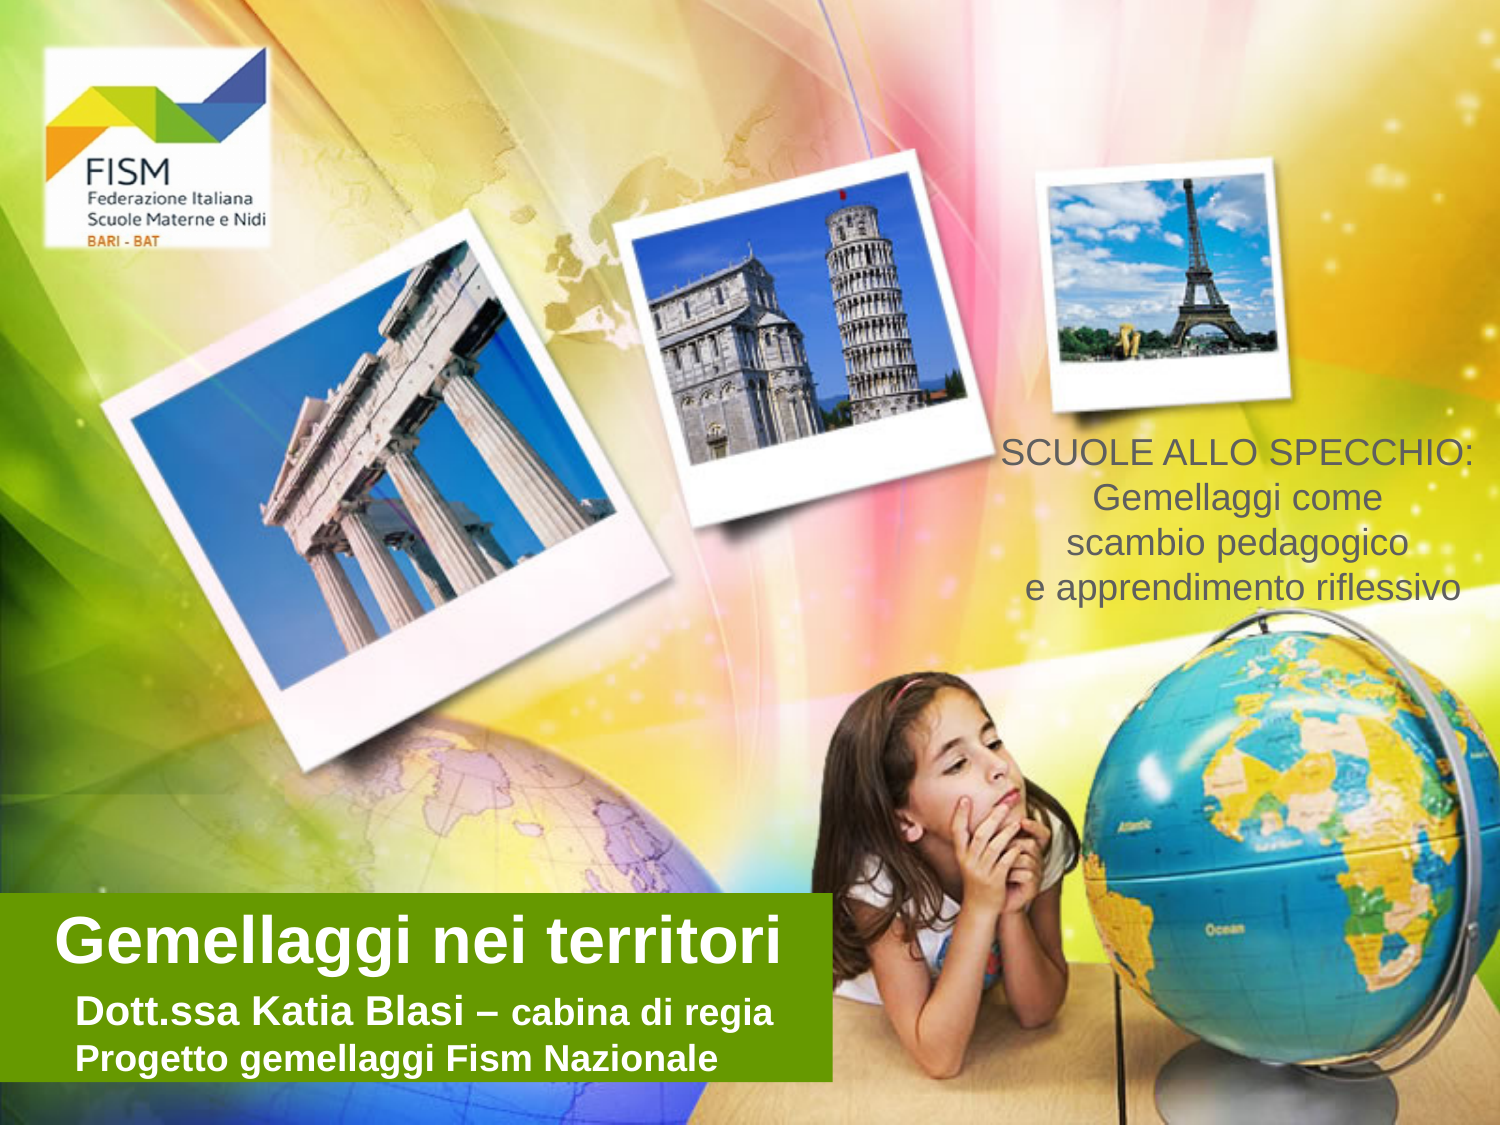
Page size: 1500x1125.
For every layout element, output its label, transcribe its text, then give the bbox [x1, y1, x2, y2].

title Gemellaggi nei territori [39, 873, 826, 1000]
picture [0, 0, 1500, 1125]
text_box SCUOLE ALLO SPECCHIO: Gemellaggi come scambio pedagogico e apprendimento riflessivo [868, 420, 1500, 616]
subtitle Dott.ssa Katia Blasi – cabina di regia Progetto gemellaggi Fism Nazionale [59, 975, 826, 1059]
